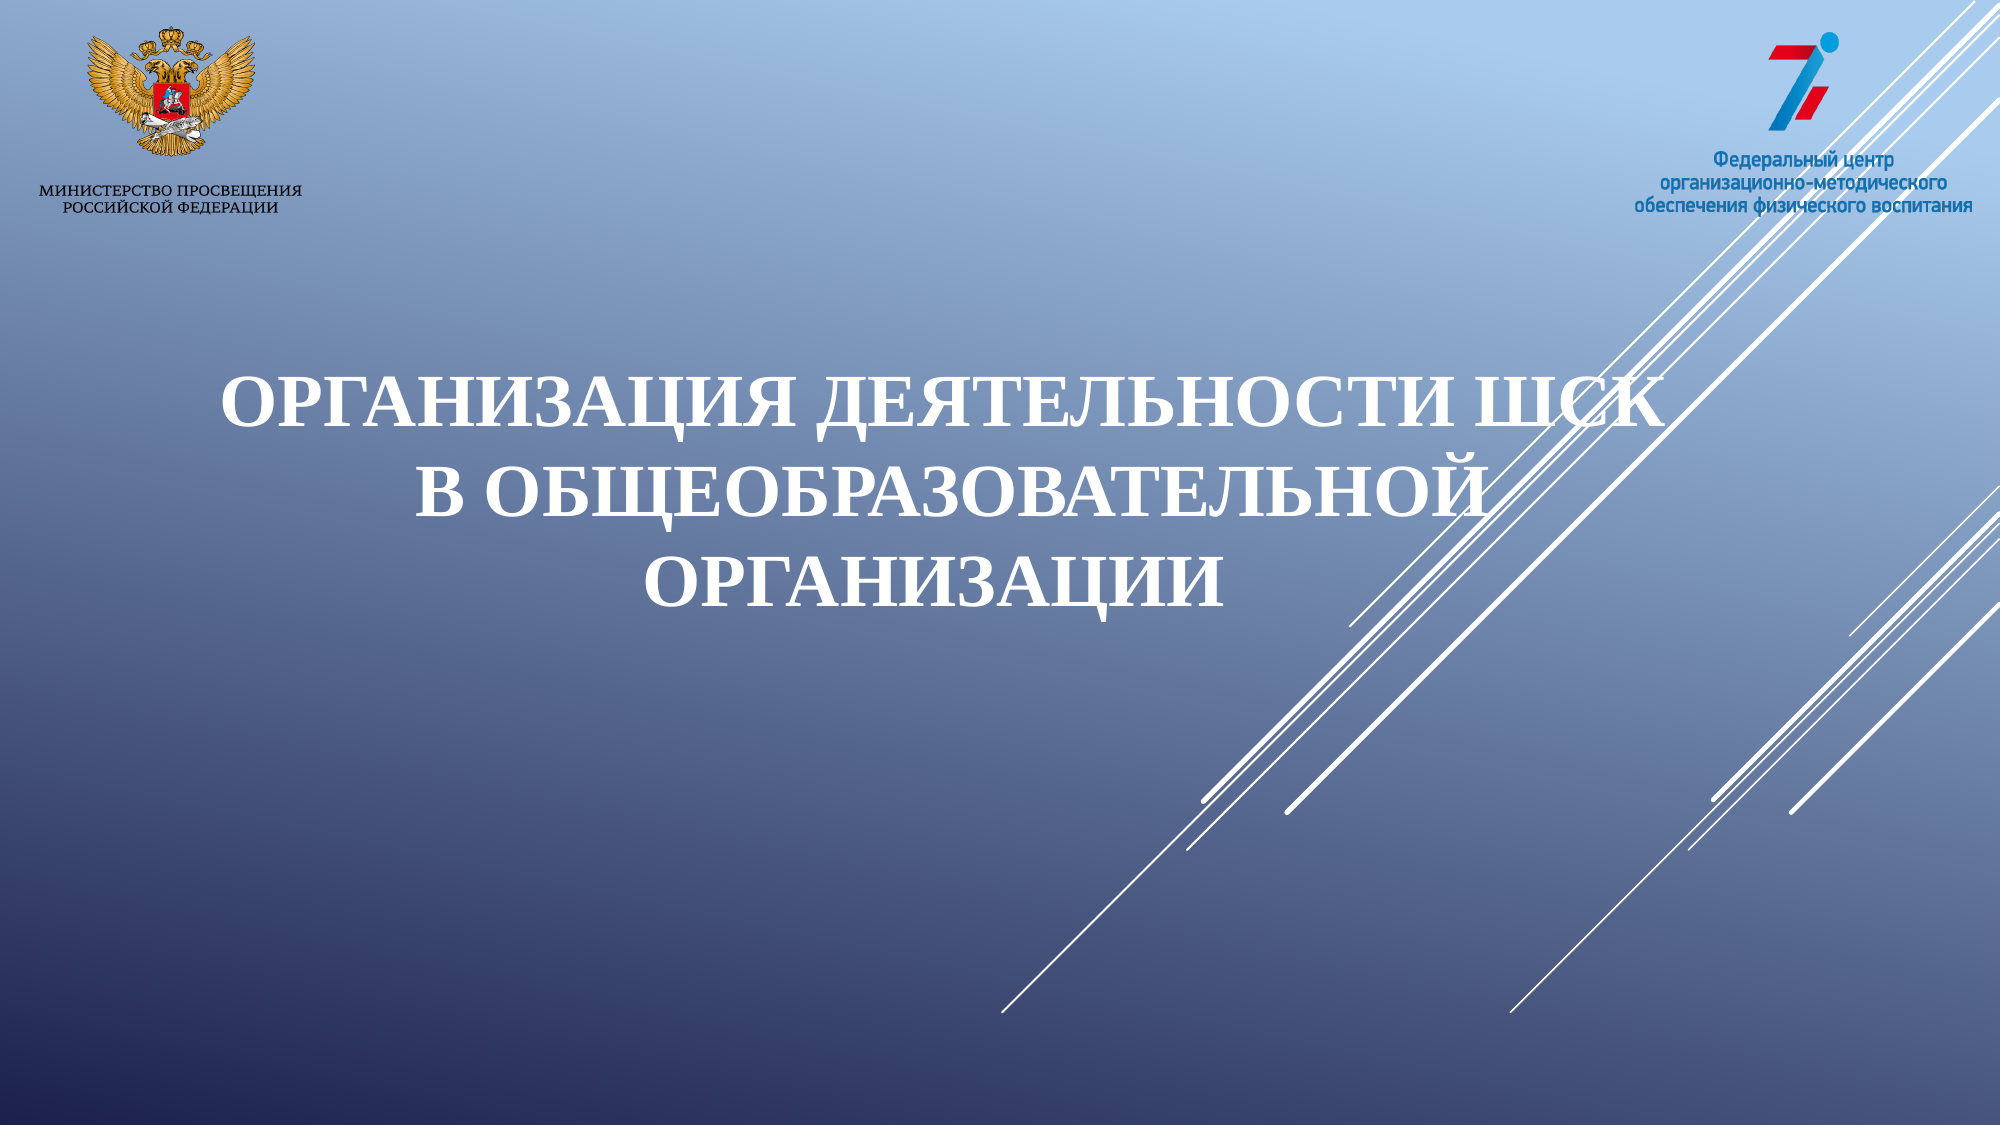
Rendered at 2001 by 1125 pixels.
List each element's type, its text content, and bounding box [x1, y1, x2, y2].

picture [0, 17, 343, 230]
picture [1630, 0, 1975, 237]
title Организация деятельности ШСК в общеобразовательной организации [83, 156, 1803, 907]
